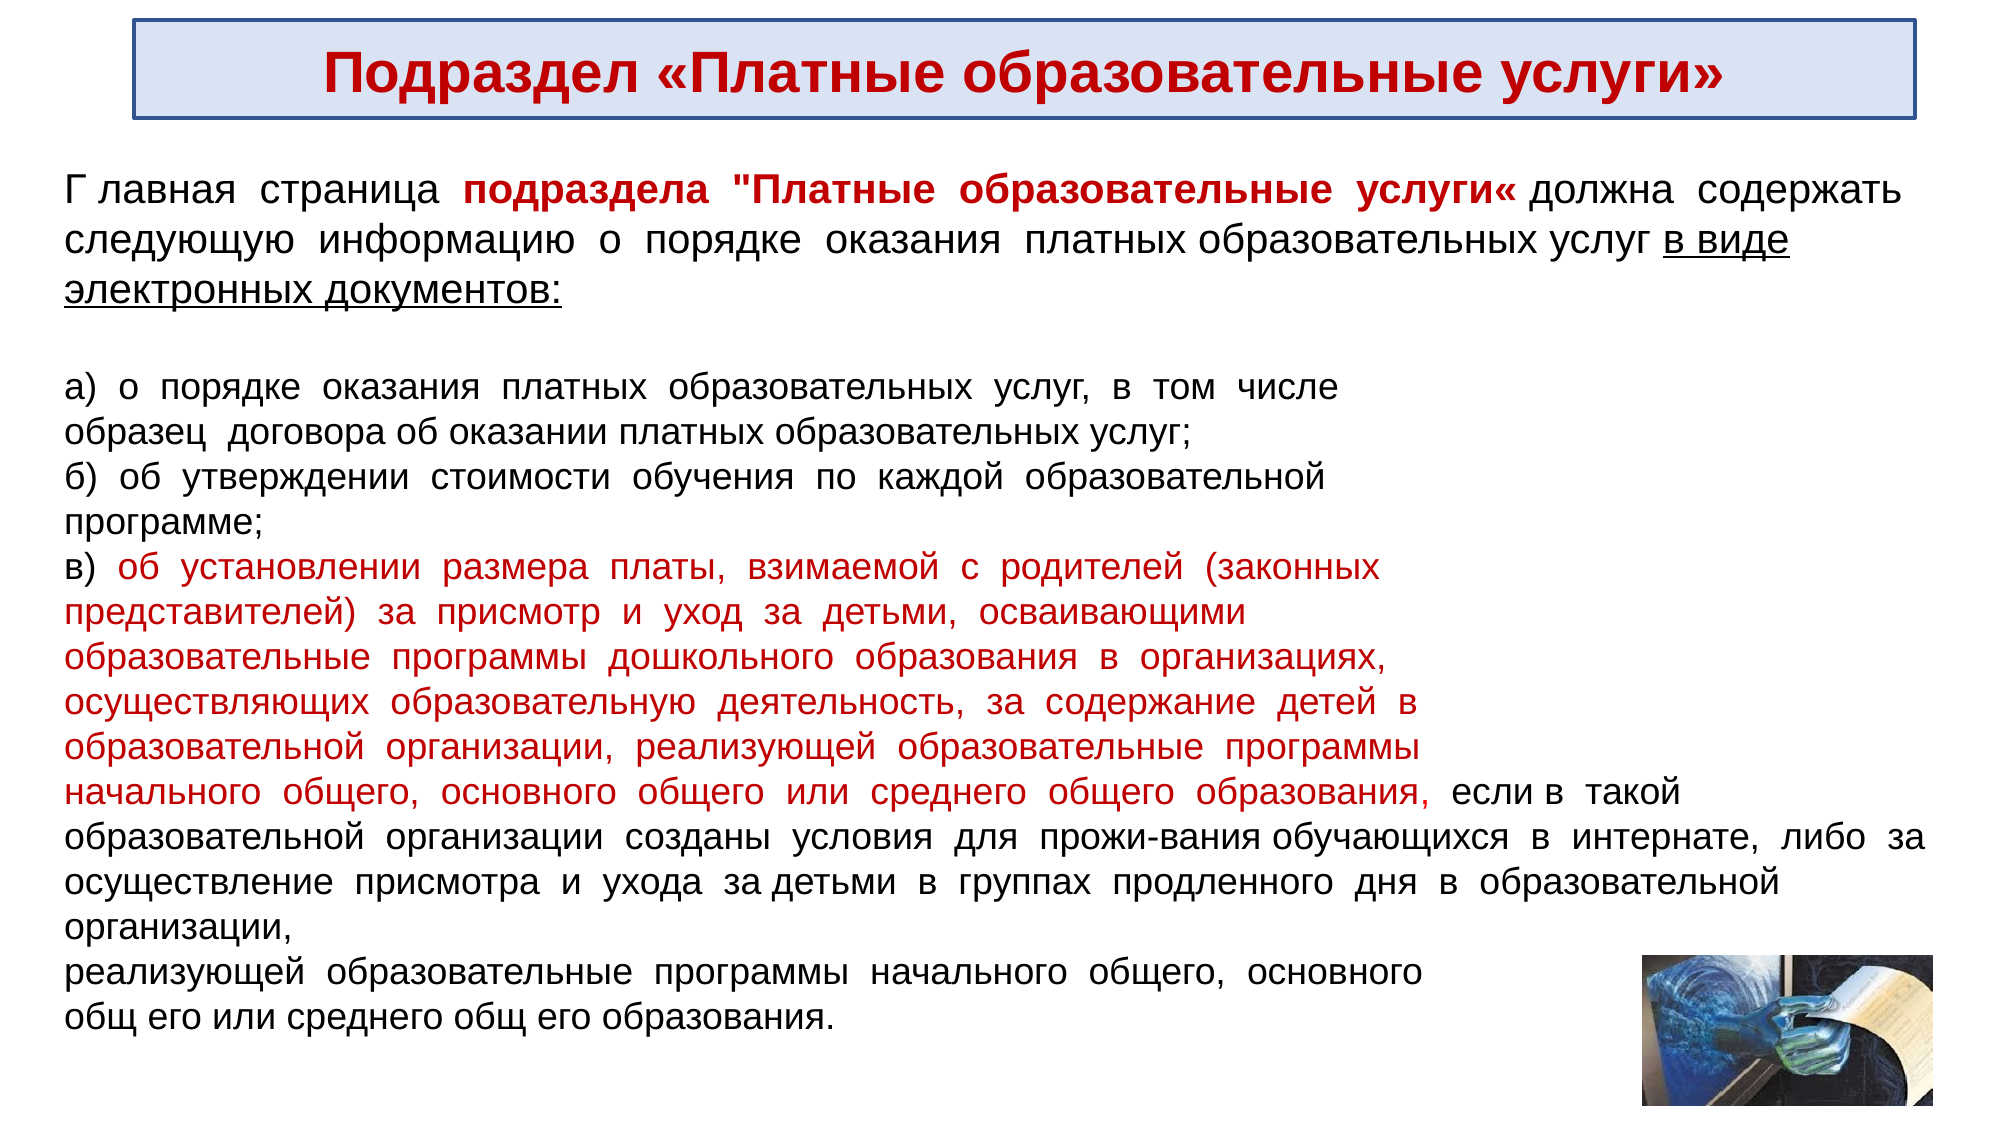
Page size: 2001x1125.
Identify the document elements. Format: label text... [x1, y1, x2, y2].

picture [1642, 955, 1933, 1107]
text_box Подраздел «Платные образовательные услуги» [132, 18, 1917, 120]
text_box Г лавная страница подраздела "Платные образовательные услуги« должна содержать следующую информацию о порядке оказания платных образовательных услуг в виде электронных документов: а) о порядке оказания платных образовательных услуг, в том числе образец договора об оказании платных образовательных услуг; б) об утверждении стоимости обучения по каждой образовательной программе; в) об установлении размера платы, взимаемой с родителей (законных представителей) за присмотр и уход за детьми, осваивающими образовательные программы дошкольного образования в организациях, осуществляющих образовательную деятельность, за содержание детей в образовательной организации, реализующей образовательные программы начального общего, основного общего или среднего общего образования, если в такой образовательной организации созданы условия для прожи-вания обучающихся в интернате, либо за осуществление присмотра и ухода за детьми в группах продленного дня в образовательной организации, реализующей образовательные программы начального общего, основного общ его или среднего общ его образования. [49, 154, 1974, 1045]
